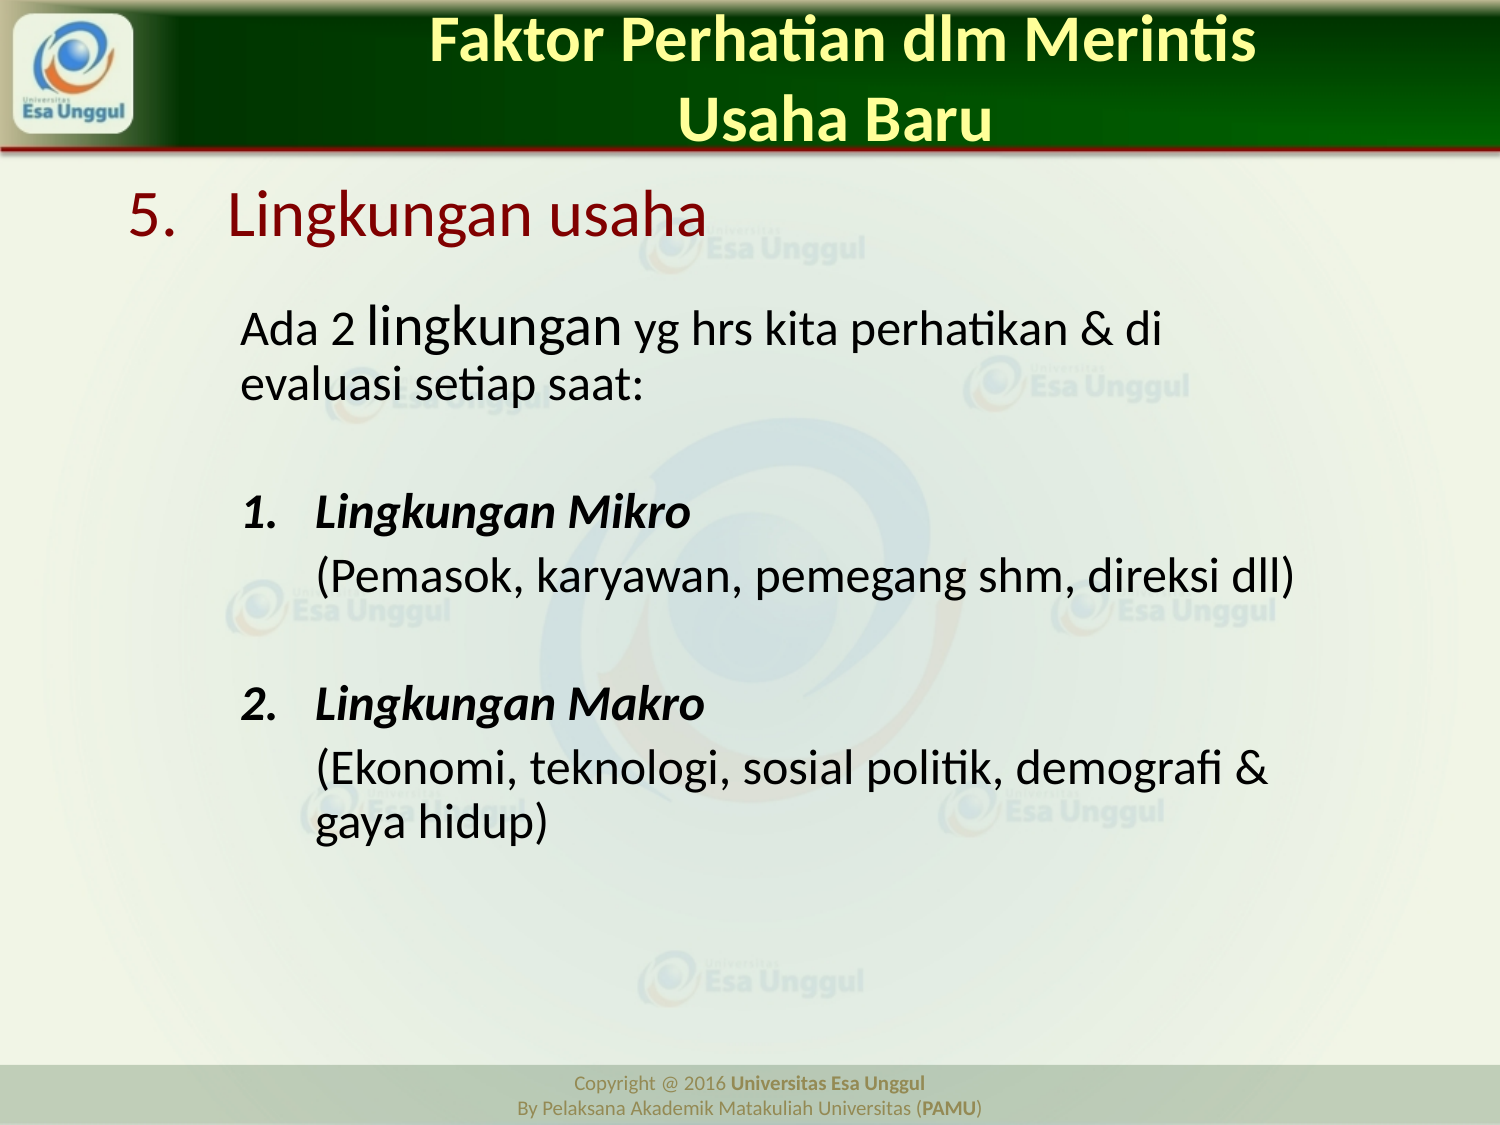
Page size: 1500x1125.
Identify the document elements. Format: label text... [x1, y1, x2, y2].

text_box Lingkungan usaha [112, 162, 1363, 275]
text_box Ada 2 lingkungan yg hrs kita perhatikan & di evaluasi setiap saat: Lingkungan Mikro (Pemasok, karyawan, pemegang shm, direksi dll) Lingkungan Makro (Ekonomi, teknologi, sosial politik, demografi & gaya hidup) [224, 287, 1338, 963]
title Faktor Perhatian dlm Merintis Usaha Baru [187, 0, 1500, 150]
picture [0, 0, 1500, 1125]
